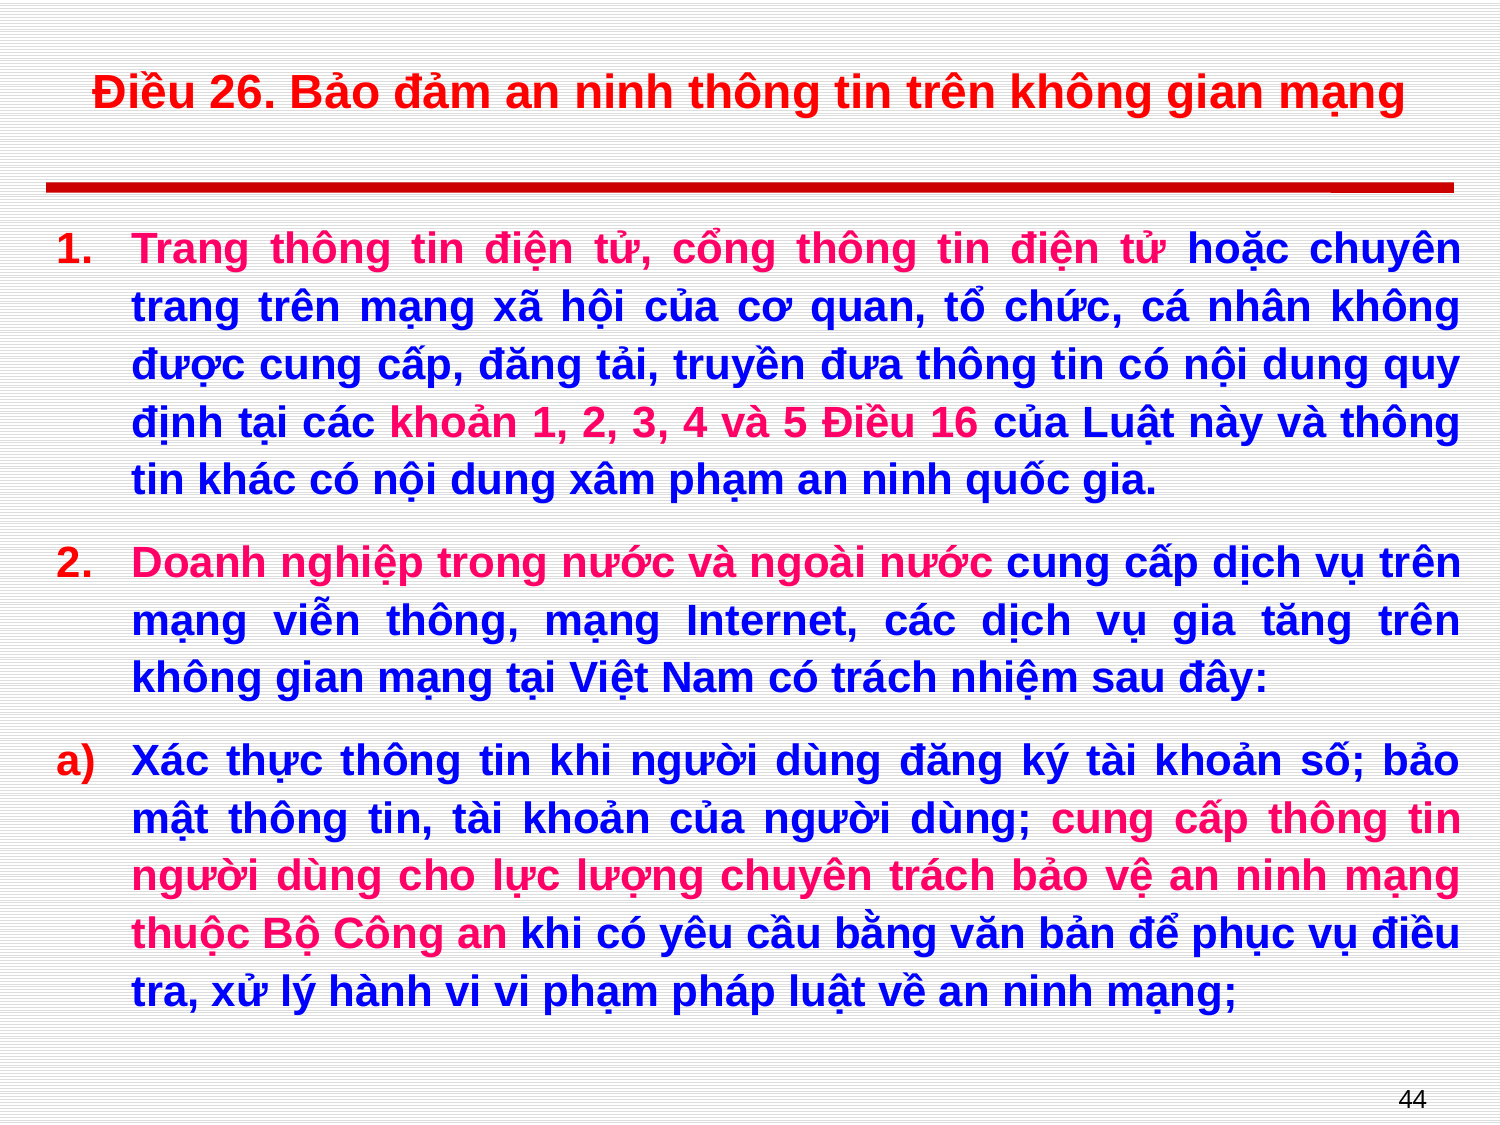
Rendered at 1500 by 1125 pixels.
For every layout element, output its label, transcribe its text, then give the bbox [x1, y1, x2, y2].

title Điều 26. Bảo đảm an ninh thông tin trên không gian mạng [38, 24, 1463, 150]
text_box Trang thông tin điện tử, cổng thông tin điện tử hoặc chuyên trang trên mạng xã hội của cơ quan, tổ chức, cá nhân không được cung cấp, đăng tải, truyền đưa thông tin có nội dung quy định tại các khoản 1, 2, 3, 4 và 5 Điều 16 của Luật này và thông tin khác có nội dung xâm phạm an ninh quốc gia. Doanh nghiệp trong nước và ngoài nước cung cấp dịch vụ trên mạng viễn thông, mạng Internet, các dịch vụ gia tăng trên không gian mạng tại Việt Nam có trách nhiệm sau đây: Xác thực thông tin khi người dùng đăng ký tài khoản số; bảo mật thông tin, tài khoản của người dùng; cung cấp thông tin người dùng cho lực lượng chuyên trách bảo vệ an ninh mạng thuộc Bộ Công an khi có yêu cầu bằng văn bản để phục vụ điều tra, xử lý hành vi vi phạm pháp luật về an ninh mạng; [23, 199, 1477, 1088]
